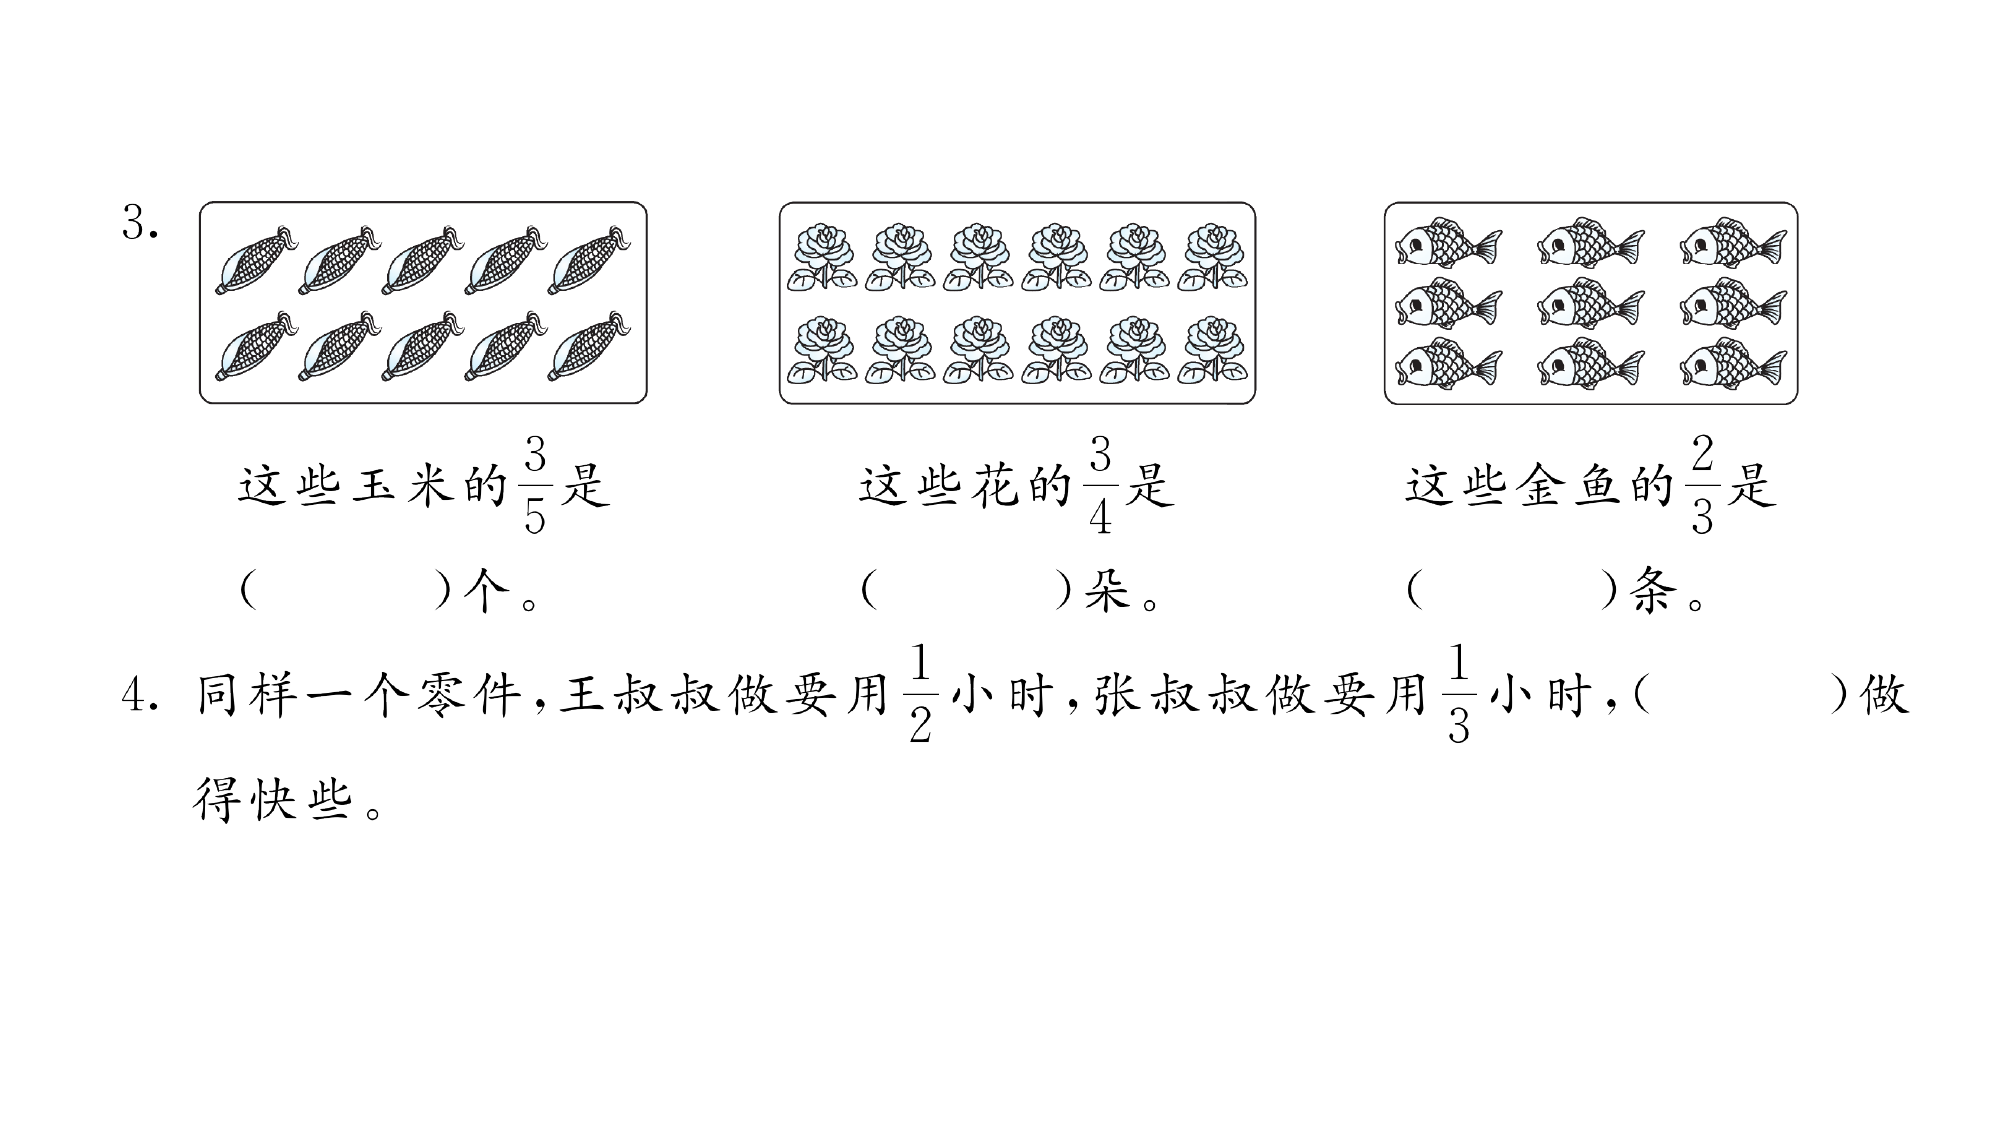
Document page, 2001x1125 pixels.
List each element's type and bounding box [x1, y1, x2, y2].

picture [118, 177, 2000, 845]
